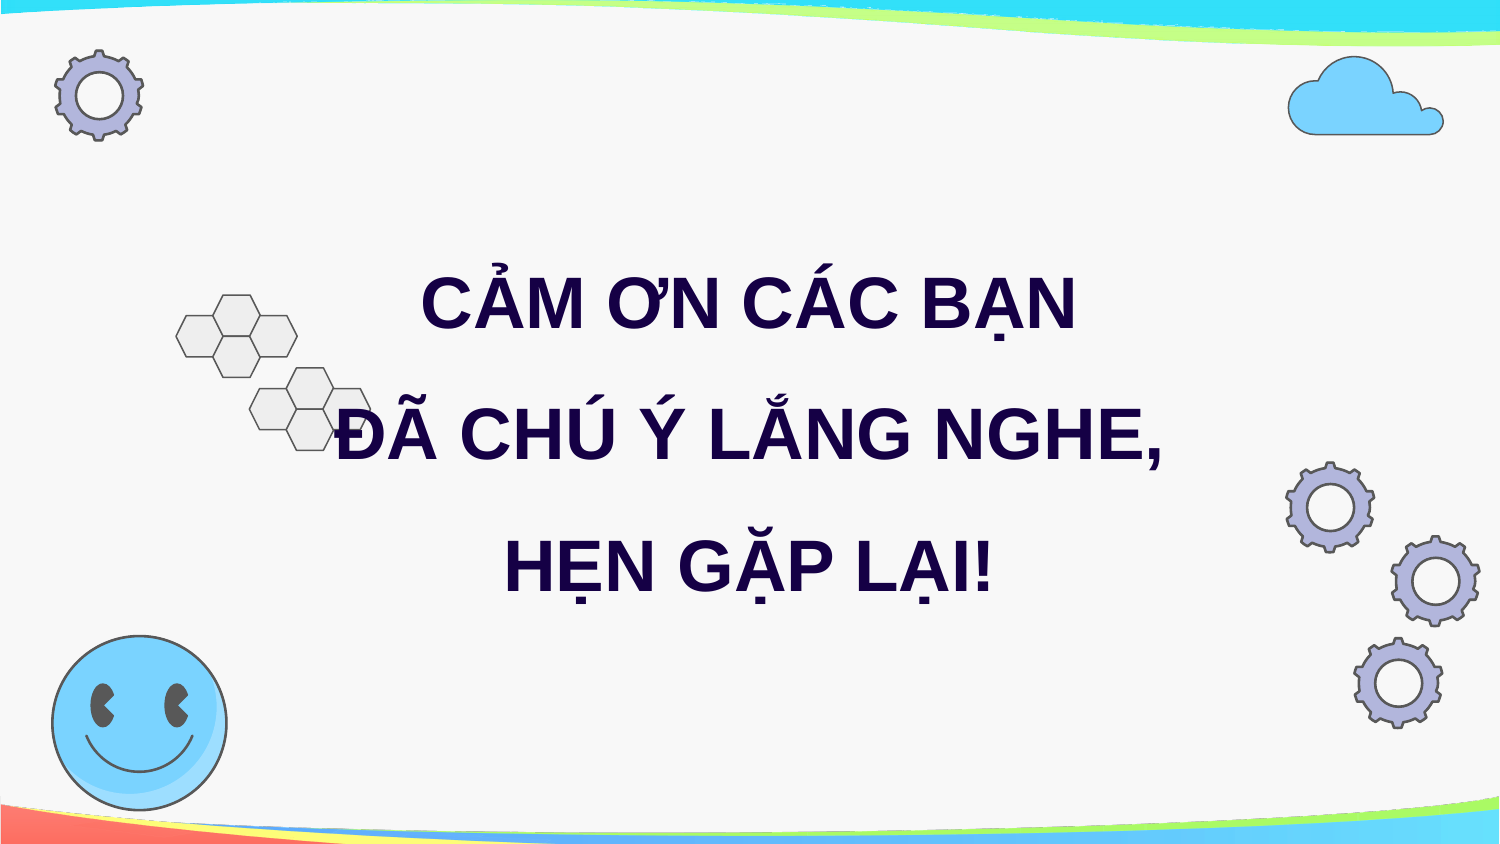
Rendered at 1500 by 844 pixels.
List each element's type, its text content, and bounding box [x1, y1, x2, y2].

picture [0, 0, 1500, 47]
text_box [1286, 462, 1375, 553]
title CẢM ƠN CÁC BẠN ĐÃ CHÚ Ý LẮNG NGHE, HẸN GẶP LẠI! [286, 197, 1214, 476]
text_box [175, 294, 298, 378]
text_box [249, 367, 371, 451]
text_box [303, 550, 1178, 757]
picture [0, 796, 1499, 844]
